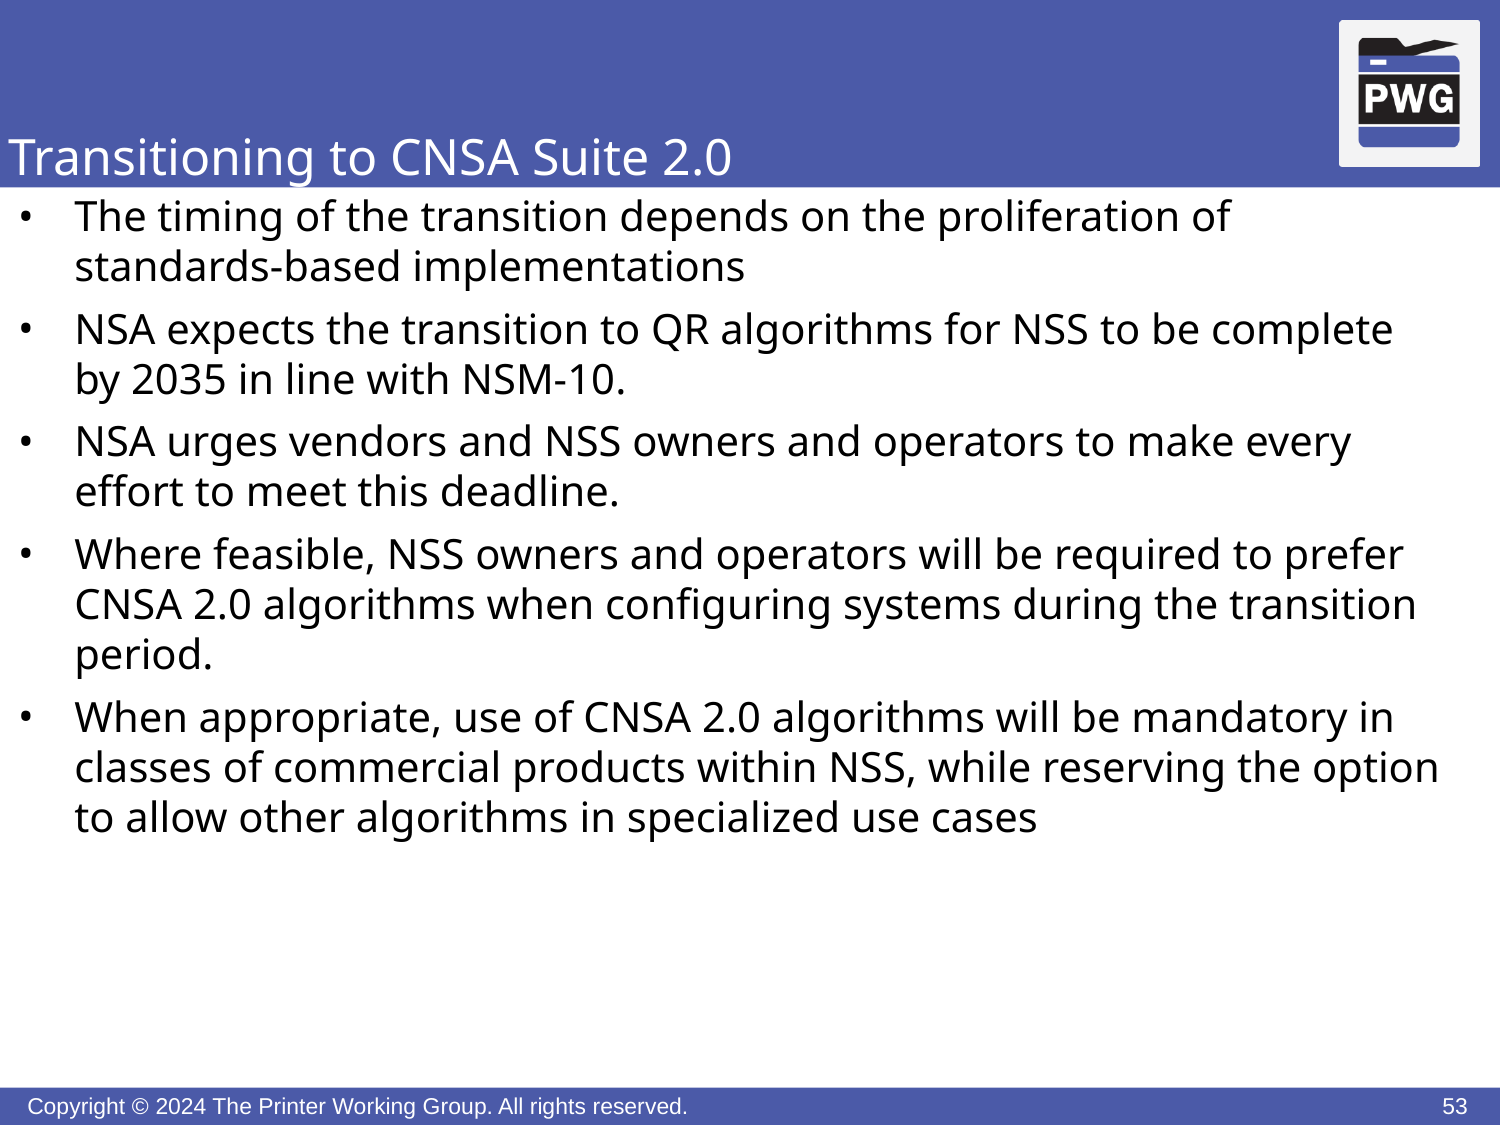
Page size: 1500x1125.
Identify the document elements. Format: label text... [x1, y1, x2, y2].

text_box 53 [1441, 1092, 1469, 1118]
text_box The timing of the transition depends on the proliferation of standards-based implementations NSA expects the transition to QR algorithms for NSS to be complete by 2035 in line with NSM-10. NSA urges vendors and NSS owners and operators to make every effort to meet this deadline. Where feasible, NSS owners and operators will be required to prefer CNSA 2.0 algorithms when configuring systems during the transition period. When appropriate, use of CNSA 2.0 algorithms will be mandatory in classes of commercial products within NSS, while reserving the option to allow other algorithms in specialized use cases [3, 181, 1456, 1048]
text_box Copyright © 2024 The Printer Working Group. All rights reserved. [20, 1092, 750, 1118]
text_box [0, 0, 1500, 188]
picture [1339, 20, 1480, 167]
text_box [0, 1087, 1500, 1125]
title Transitioning to CNSA Suite 2.0 [0, 27, 1319, 194]
